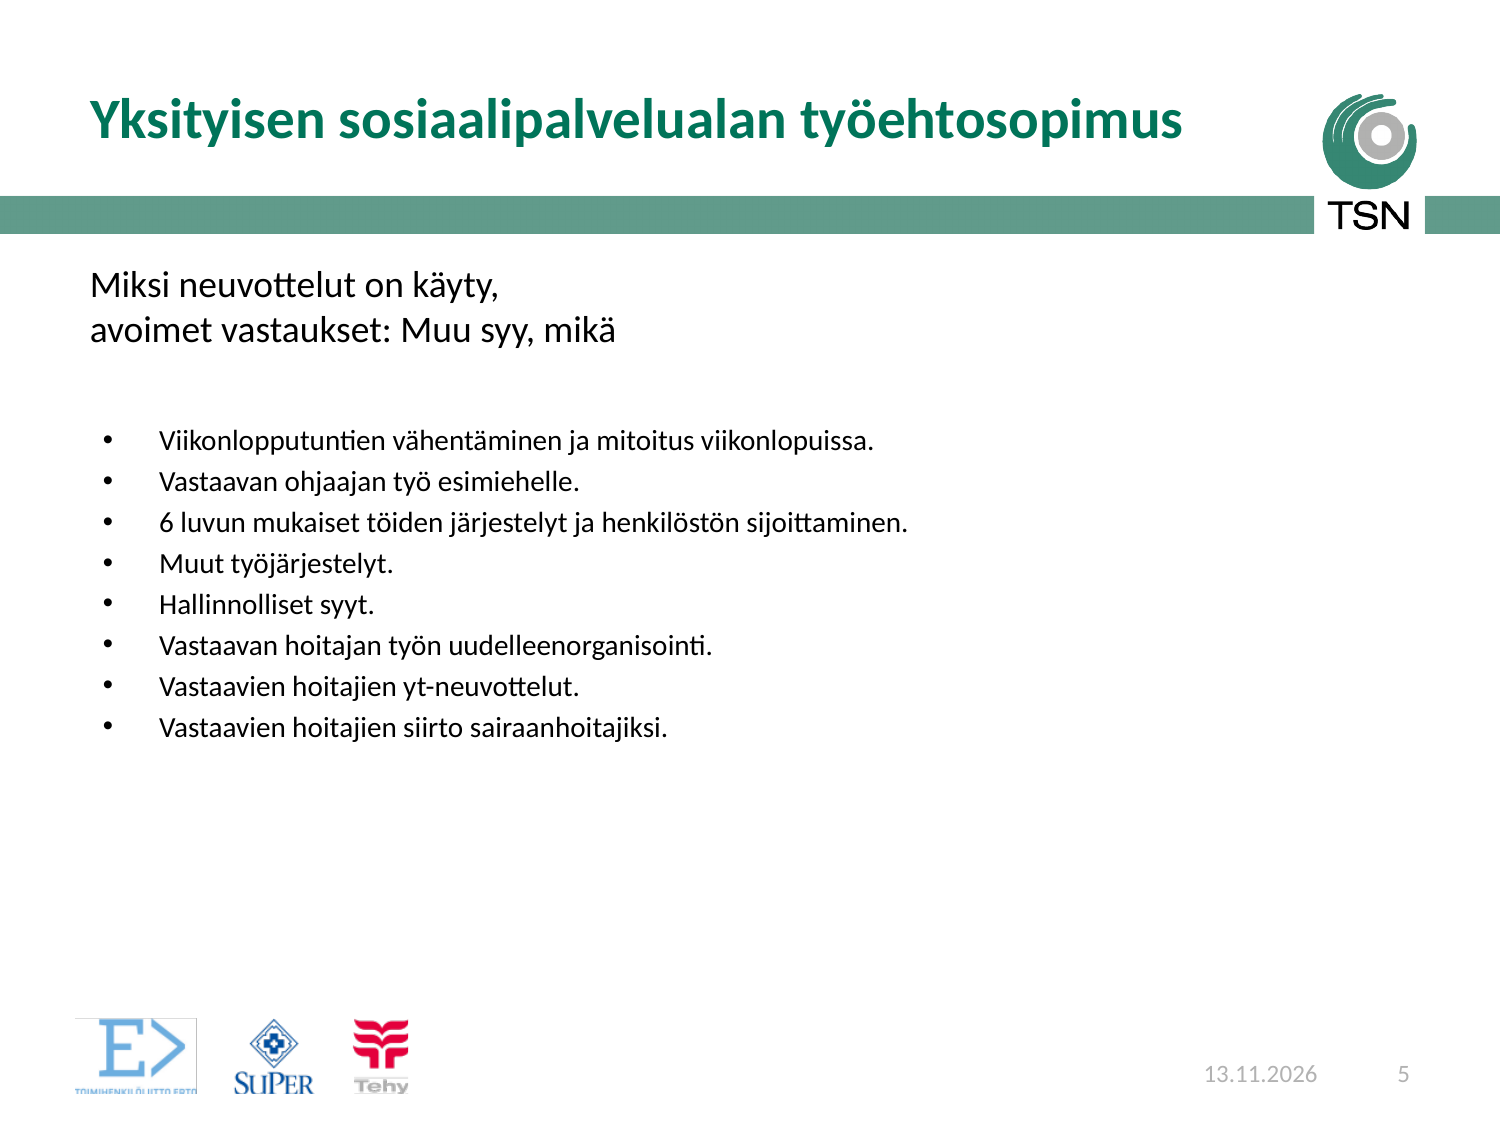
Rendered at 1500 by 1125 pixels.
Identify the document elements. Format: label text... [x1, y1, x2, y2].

text_box Miksi neuvottelut on käyty, avoimet vastaukset: Muu syy, mikä [74, 252, 825, 357]
list Viikonlopputuntien vähentäminen ja mitoitus viikonlopuissa. Vastaavan ohjaajan työ esimiehelle. 6 luvun mukaiset töiden järjestelyt ja henkilöstön sijoittaminen. Muut työjärjestelyt. Hallinnolliset syyt. Vastaavan hoitajan työn uudelleenorganisointi. Vastaavien hoitajien yt-neuvottelut. Vastaavien hoitajien siirto sairaanhoitajiksi. [87, 414, 1417, 1065]
slide_number 5 [1333, 1042, 1425, 1103]
picture [0, 94, 1500, 234]
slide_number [983, 1042, 1333, 1103]
title Yksityisen sosiaalipalvelualan työehtosopimus [75, 45, 1269, 187]
